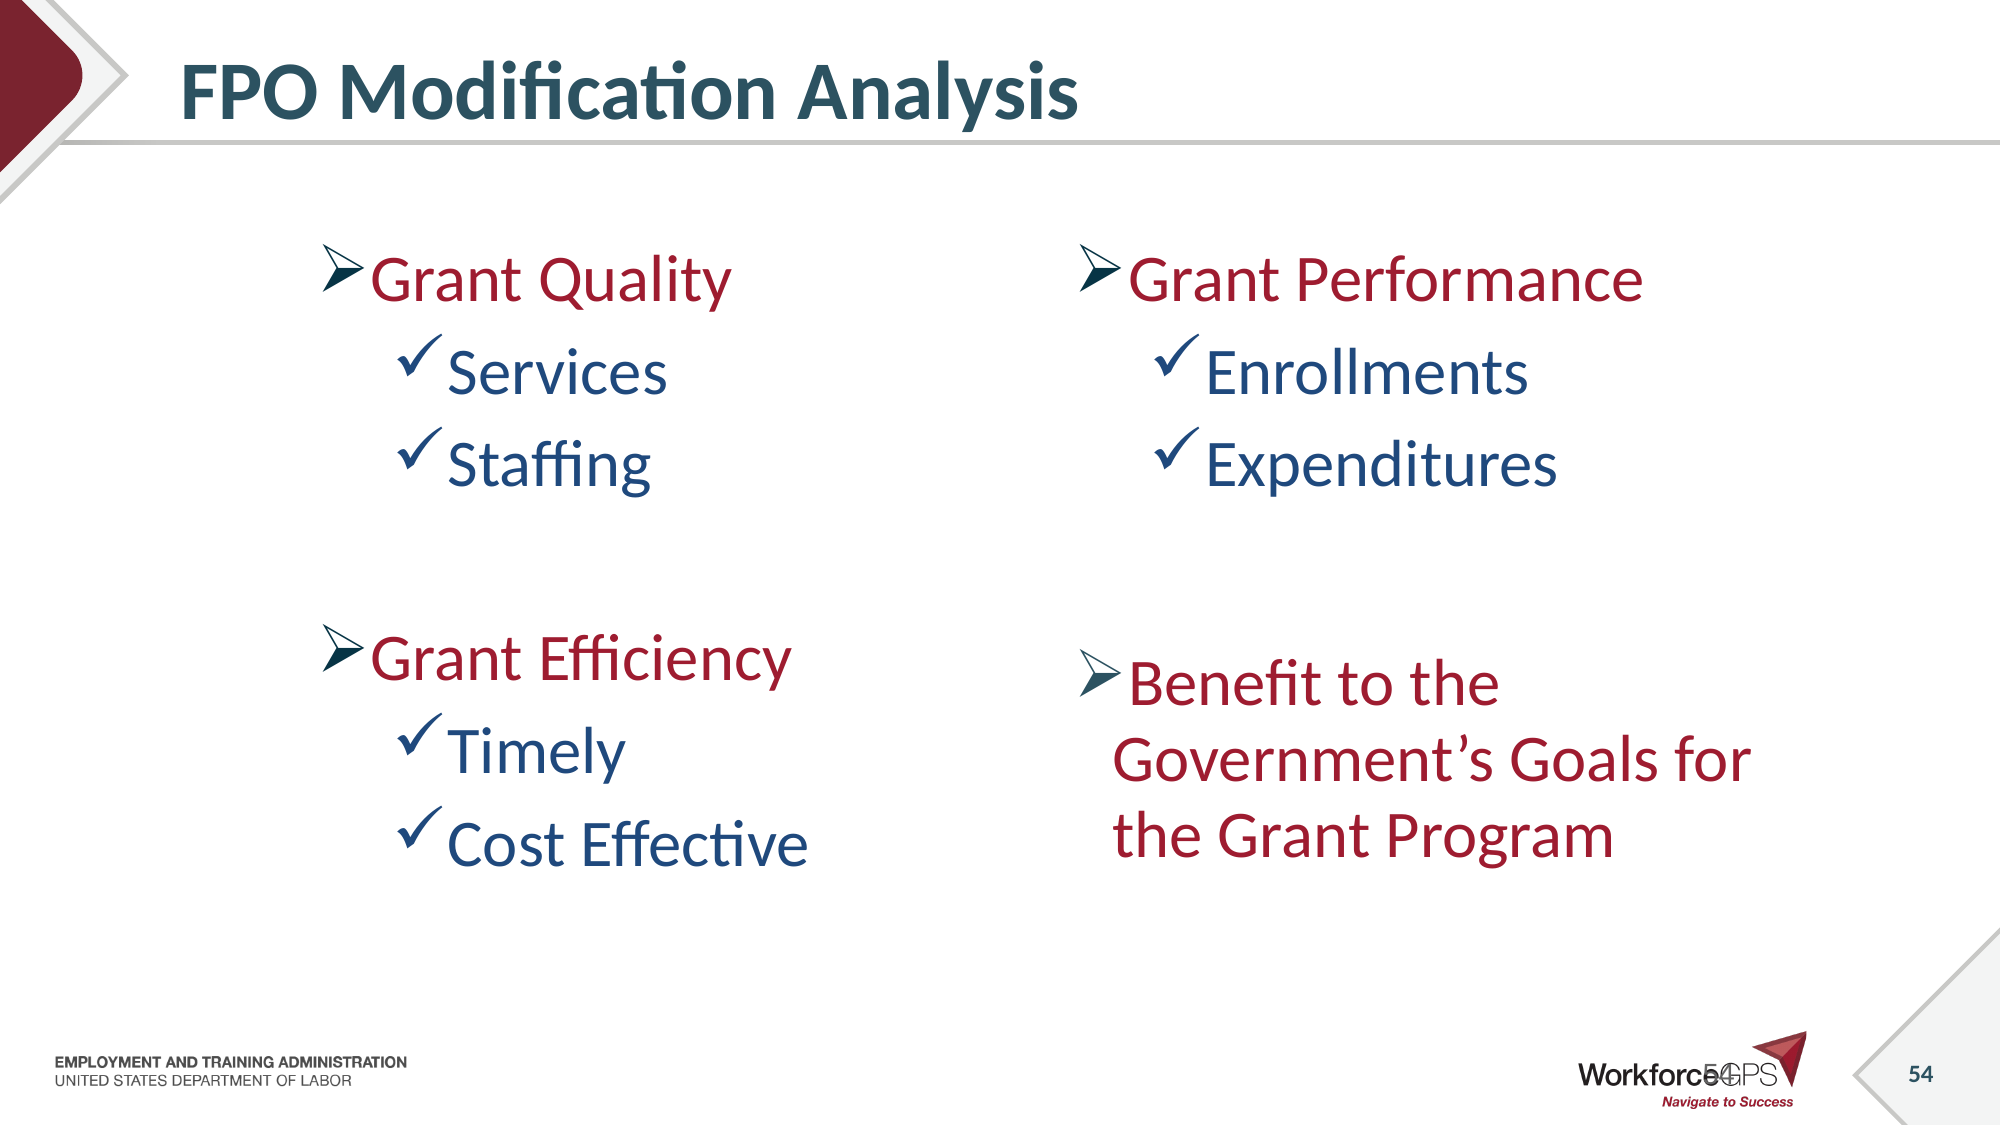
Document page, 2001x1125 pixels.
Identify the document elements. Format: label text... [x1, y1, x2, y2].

list Grant Quality Services Staffing Grant Efficiency Timely Cost Effective Grant Performance Enrollments Expenditures Benefit to the Government’s Goals for the Grant Program [302, 233, 1848, 970]
list Eligible lead applicant is a community college. Lead applicant applied as a single institution lead or as a consortium lead representing a consortium of institutions of higher education (IHEs). Single institutions undertake capacity building at one institution – 4 grants Consortia undertake systems change within one state or across one or more community colleges districts with a state – 7 grants Statewide – 5 grants District-wide – 2 grants [47, 1049, 420, 1095]
slide_number 54 [1540, 1042, 1750, 1103]
text_box 54 [1867, 1042, 1975, 1103]
title FPO Modification Analysis [150, 24, 1950, 161]
